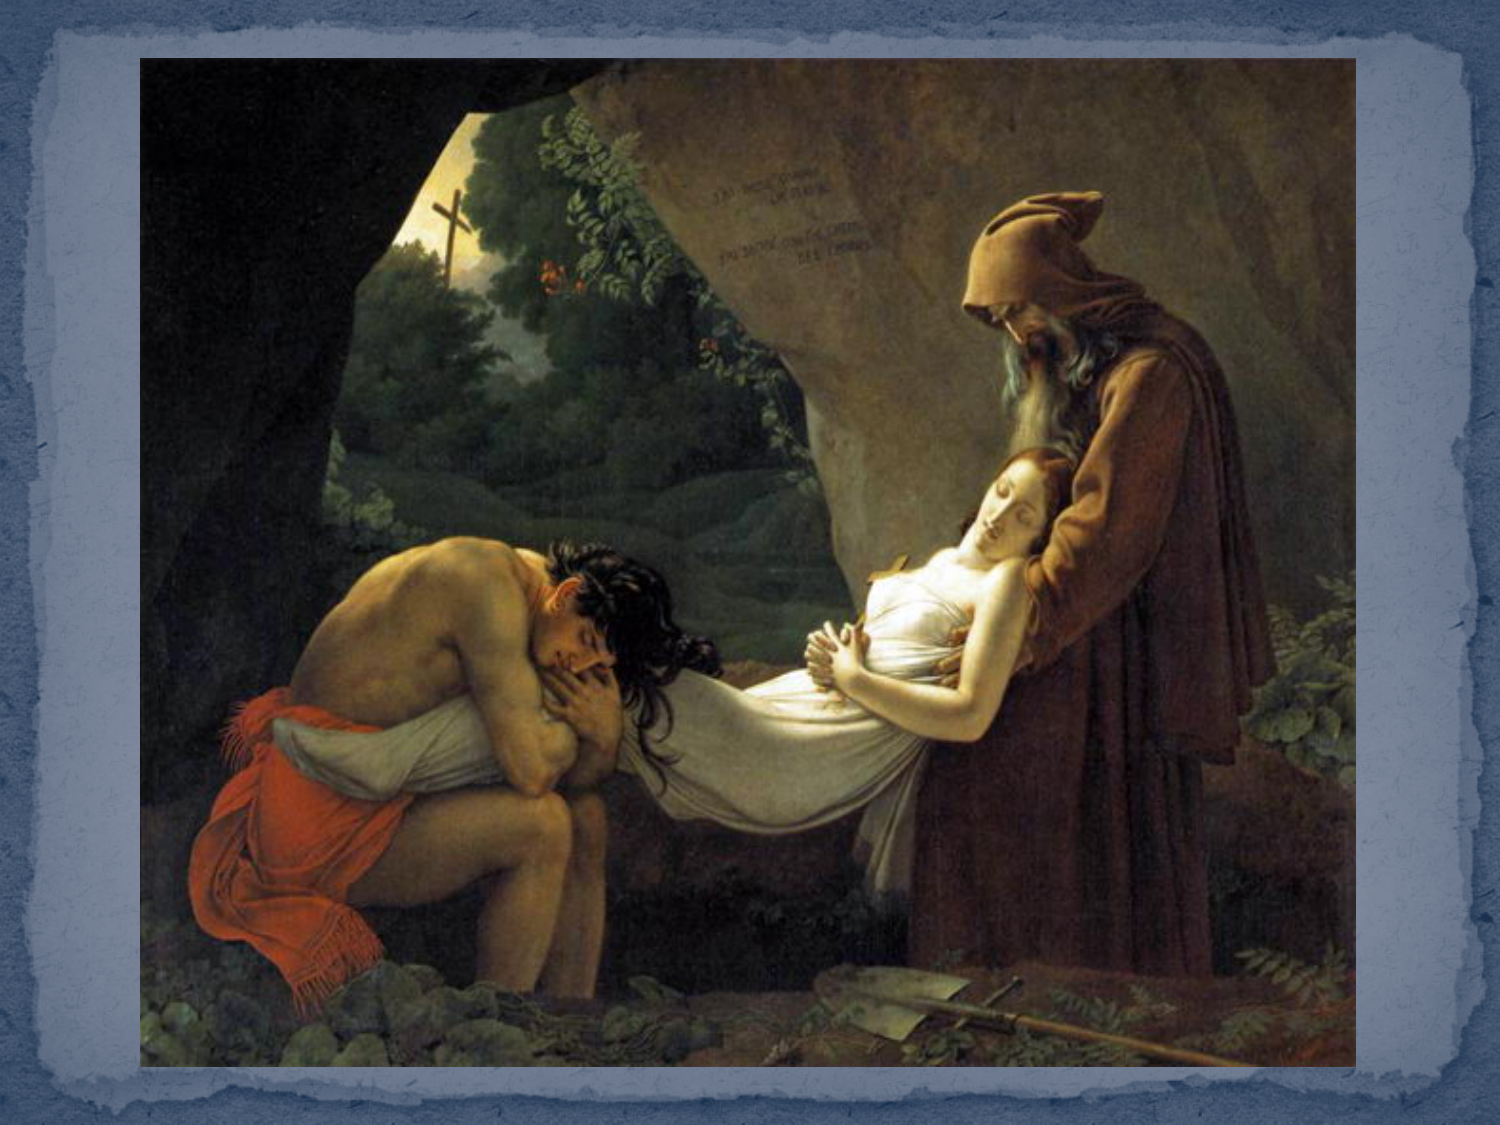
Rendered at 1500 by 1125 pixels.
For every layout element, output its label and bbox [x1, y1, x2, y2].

list [144, 62, 1353, 1064]
